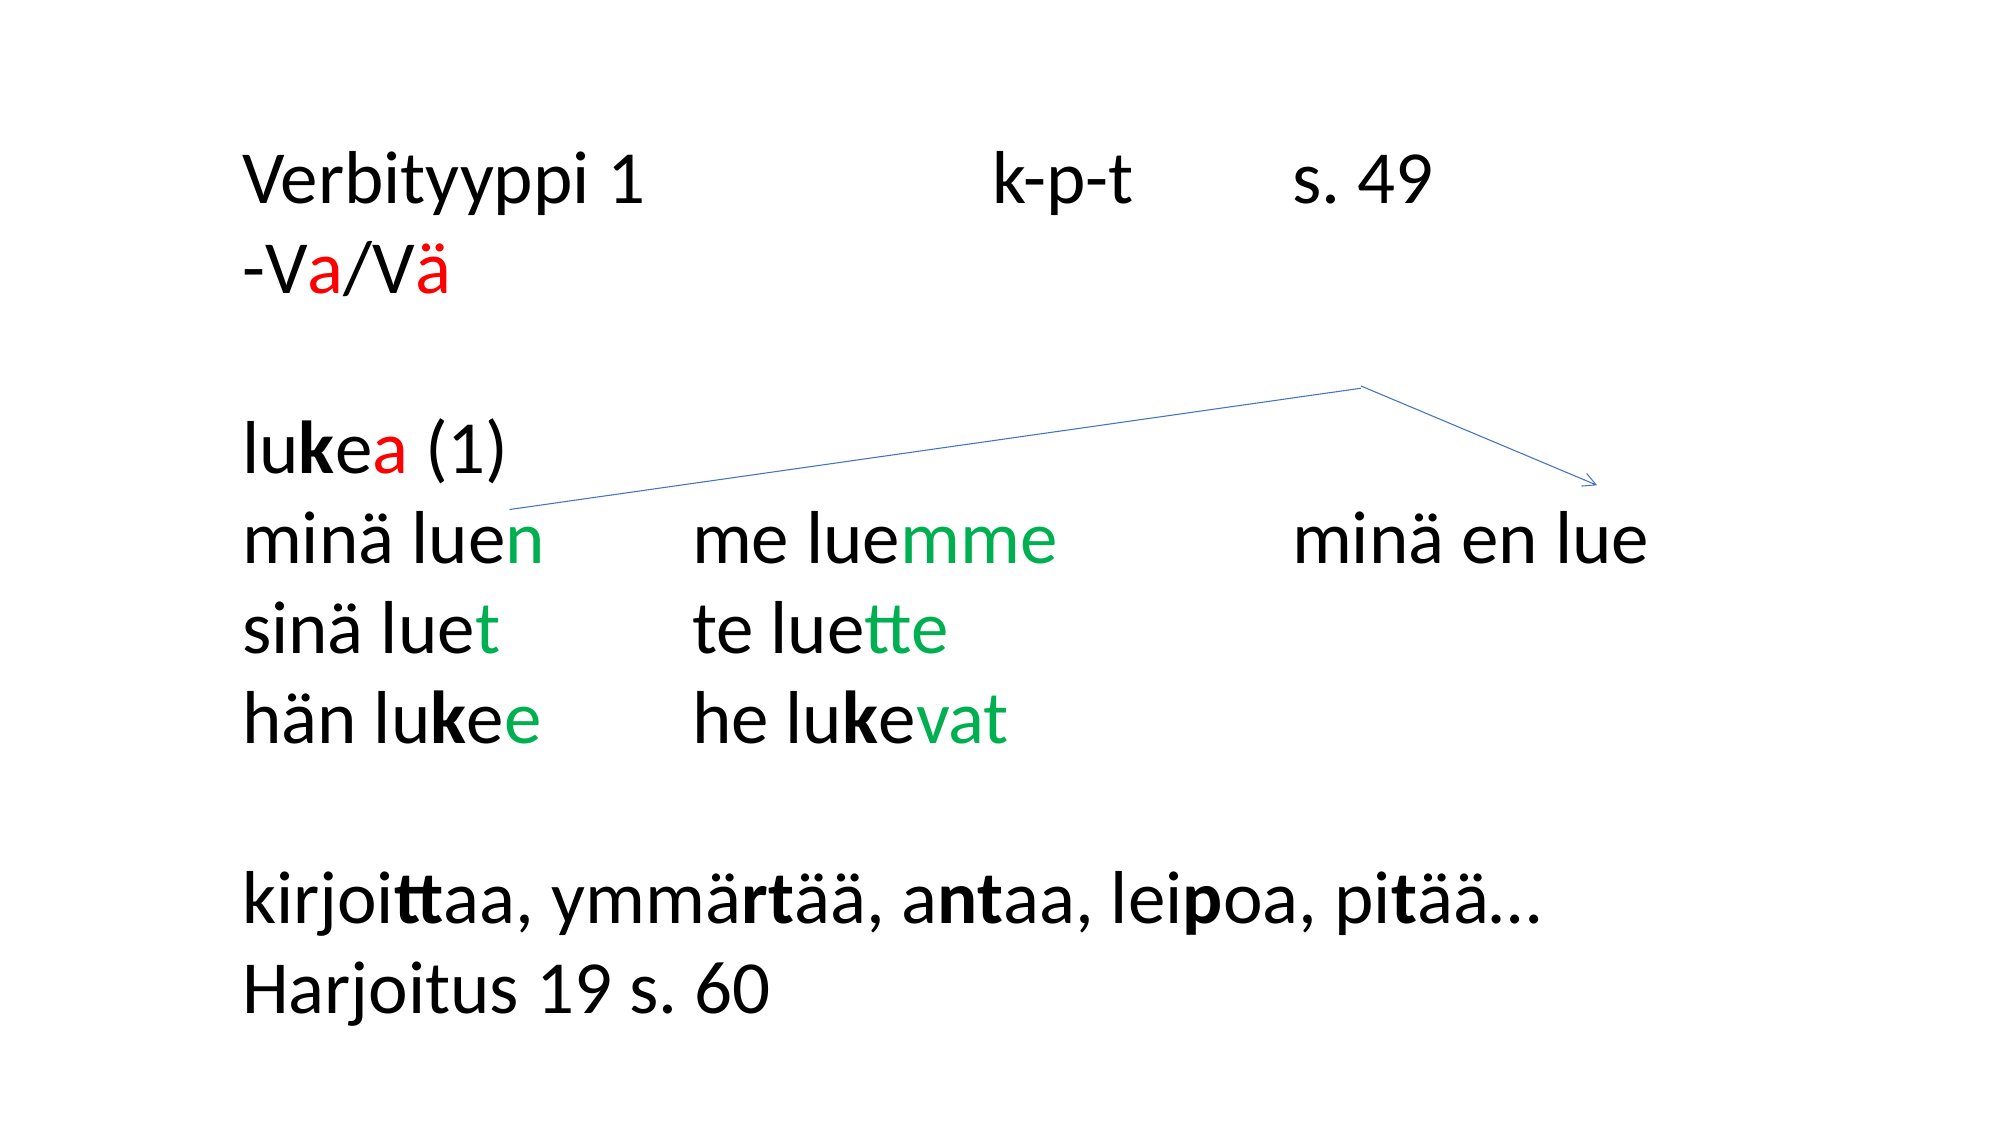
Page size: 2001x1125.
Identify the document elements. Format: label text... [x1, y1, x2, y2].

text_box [1361, 386, 1598, 486]
text_box Verbityyppi 1 k-p-t s. 49 -Va/Vä lukea (1) minä luen me luemme minä en lue sinä luet te luette hän lukee he lukevat kirjoittaa, ymmärtää, antaa, leipoa, pitää… Harjoitus 19 s. 60 [227, 121, 1730, 1037]
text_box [509, 388, 1361, 510]
